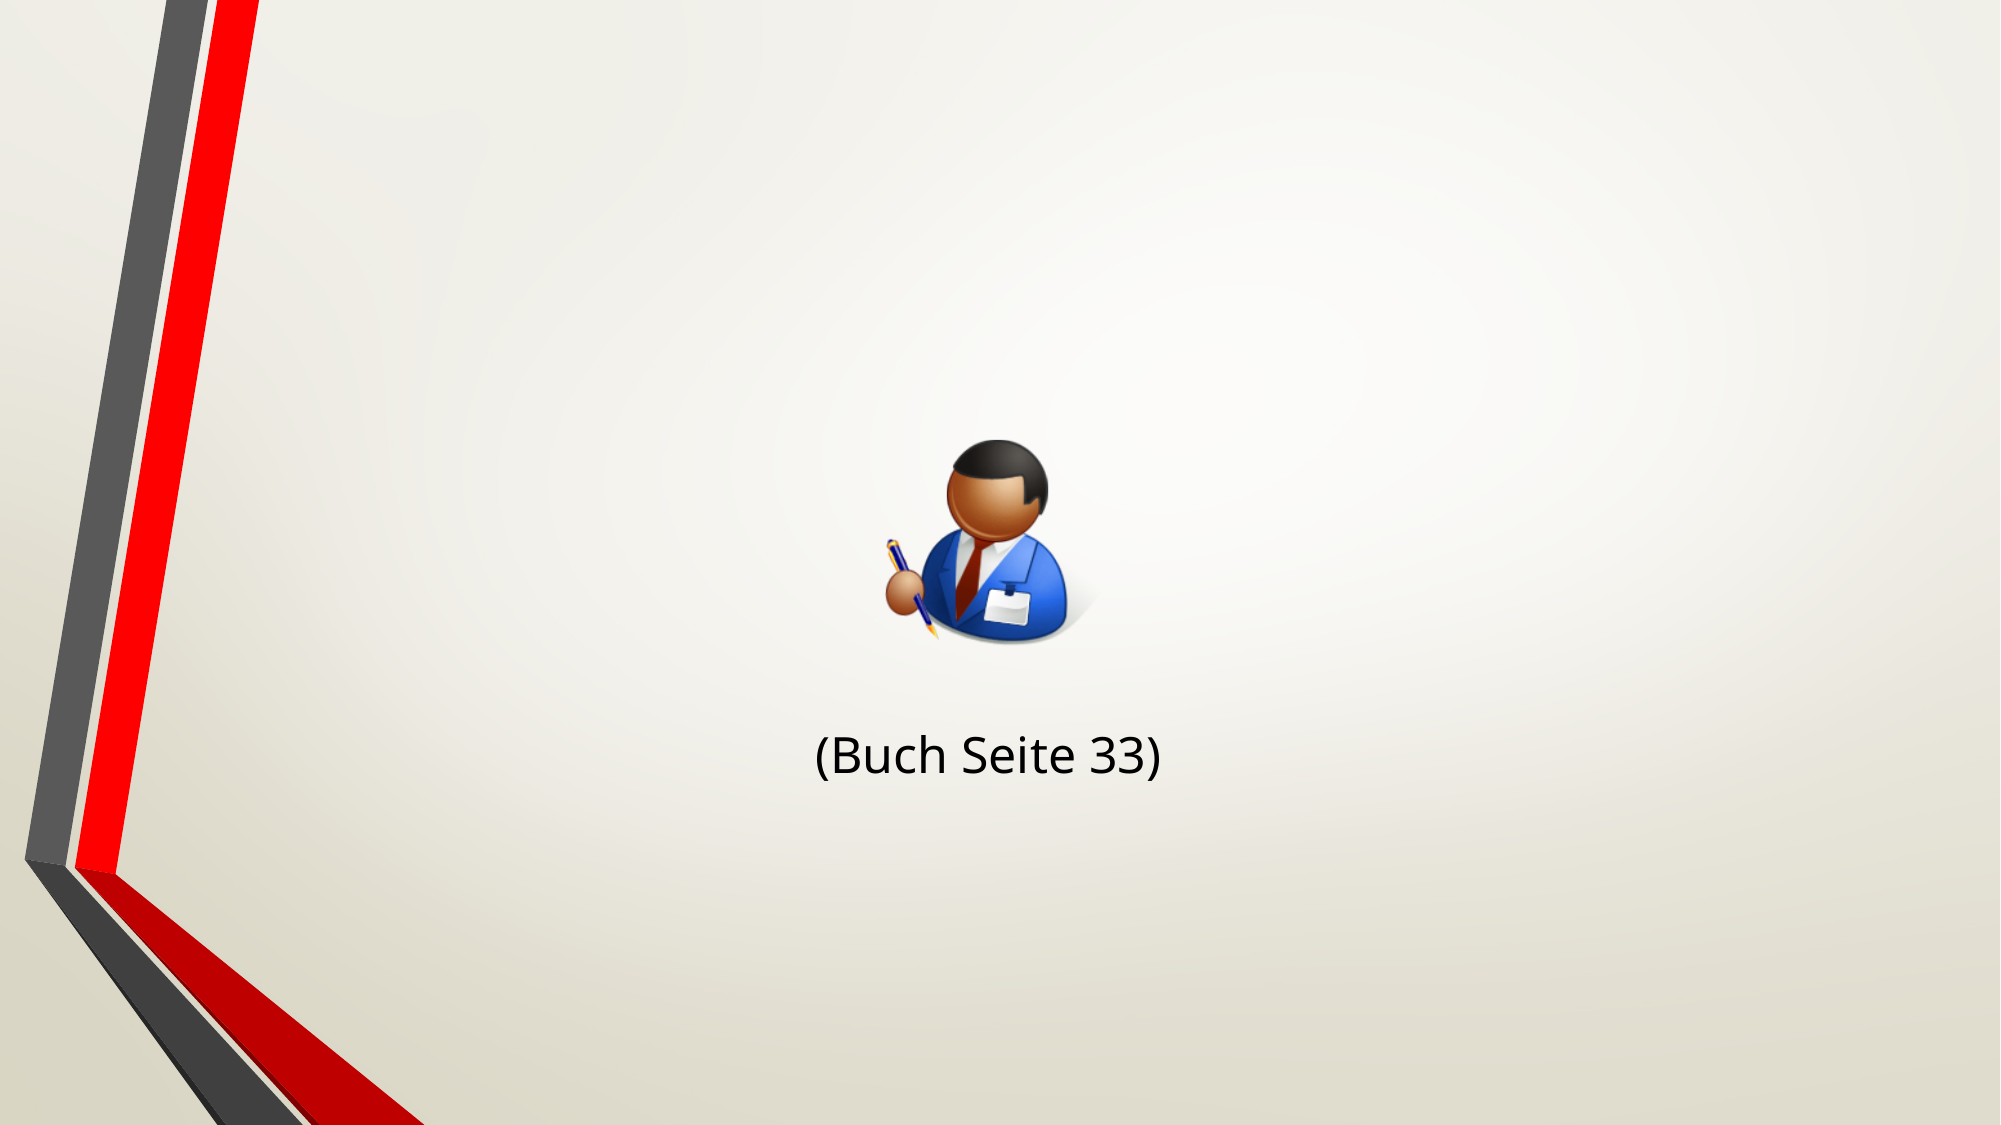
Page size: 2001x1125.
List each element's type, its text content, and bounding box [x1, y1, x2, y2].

picture [872, 426, 1104, 658]
text_box (Buch Seite 33) [669, 715, 1308, 791]
